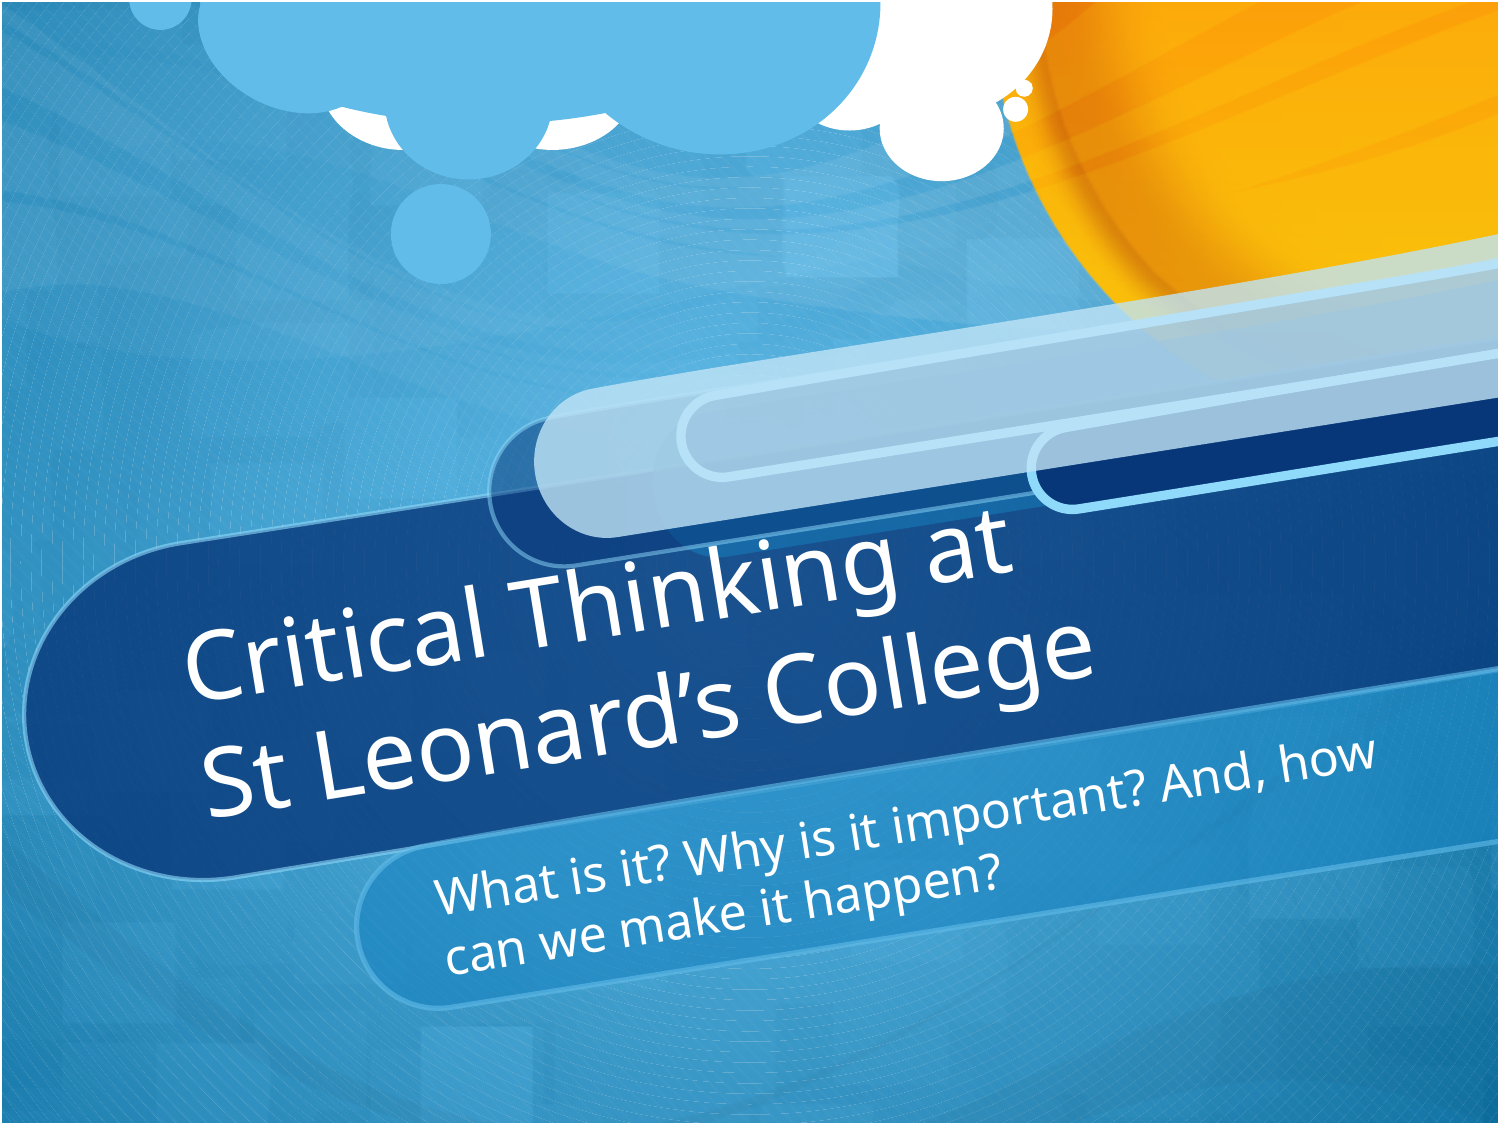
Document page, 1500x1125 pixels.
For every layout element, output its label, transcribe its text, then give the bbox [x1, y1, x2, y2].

picture [2, 2, 1498, 1123]
subtitle What is it? Why is it important? And, how can we make it happen? [413, 690, 1474, 1003]
picture [360, 673, 1498, 1005]
title Critical Thinking at St Leonard’s College [154, 387, 1420, 849]
table_cell [22, 493, 487, 883]
